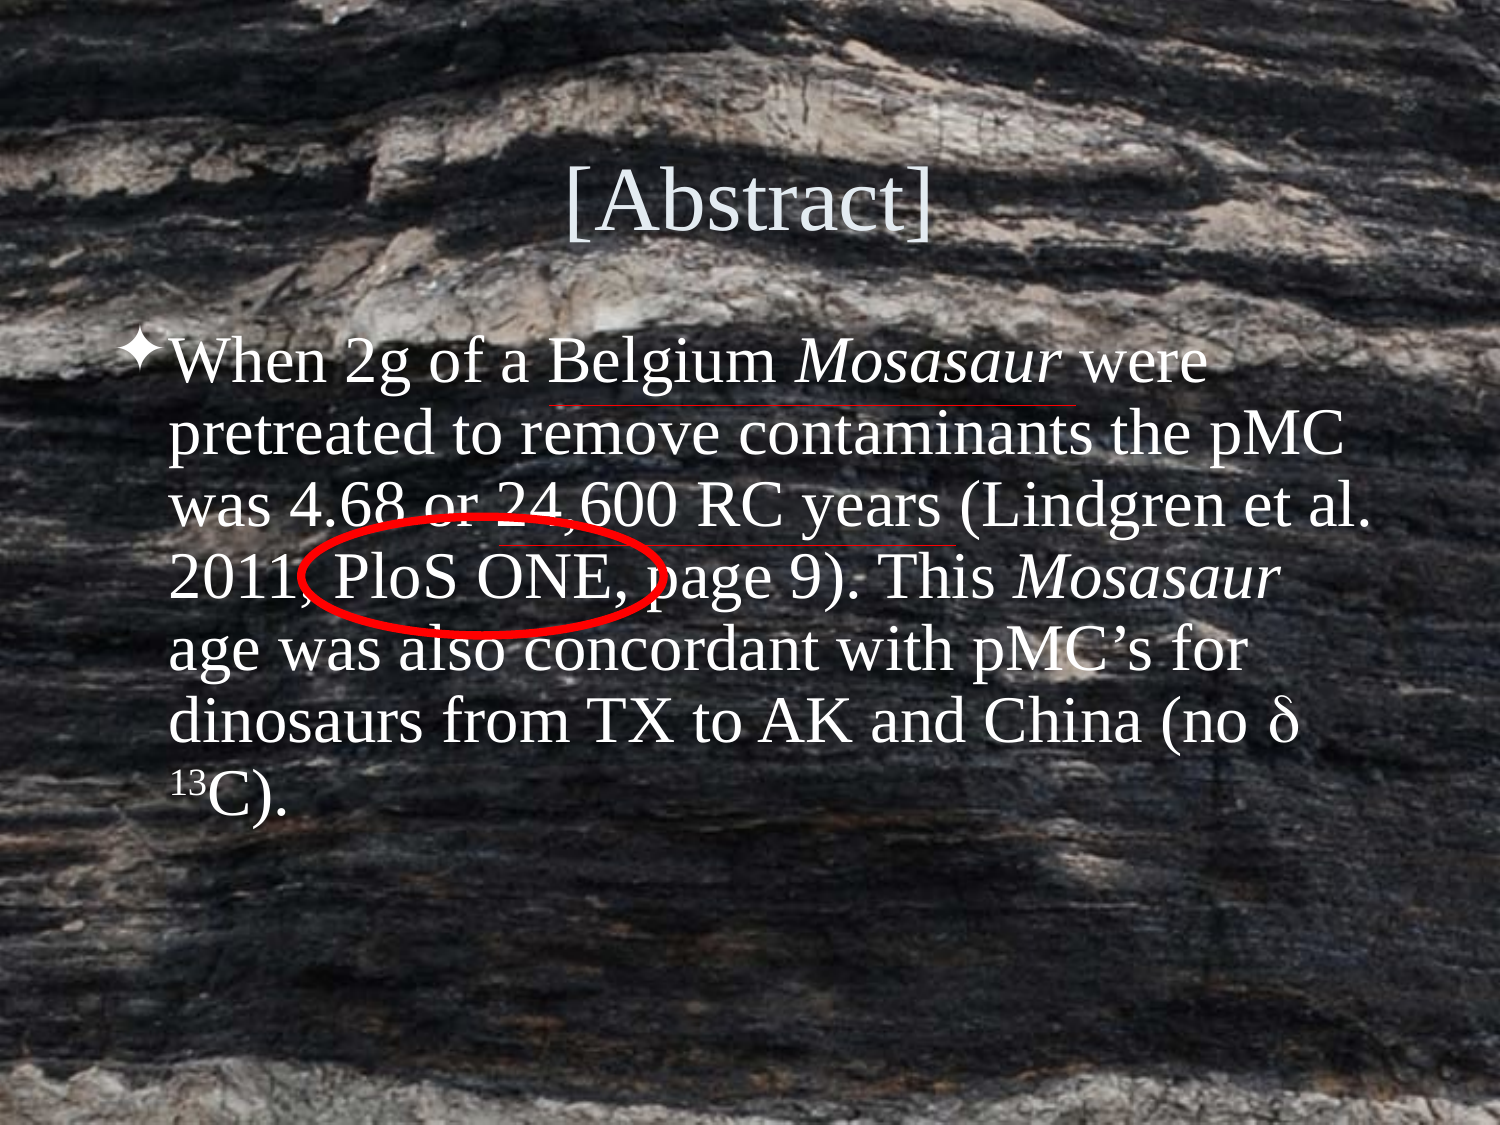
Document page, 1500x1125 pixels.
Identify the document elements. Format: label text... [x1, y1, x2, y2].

text_box [301, 516, 664, 636]
picture [0, 0, 1500, 1125]
list When 2g of a Belgium Mosasaur were pretreated to remove contaminants the pMC was 4.68 or 24,600 RC years (Lindgren et al. 2011, PloS ONE, page 9). This Mosasaur age was also concordant with pMC’s for dinosaurs from TX to AK and China (no δ 13C). [112, 324, 1388, 1000]
title [Abstract] [112, 99, 1388, 288]
